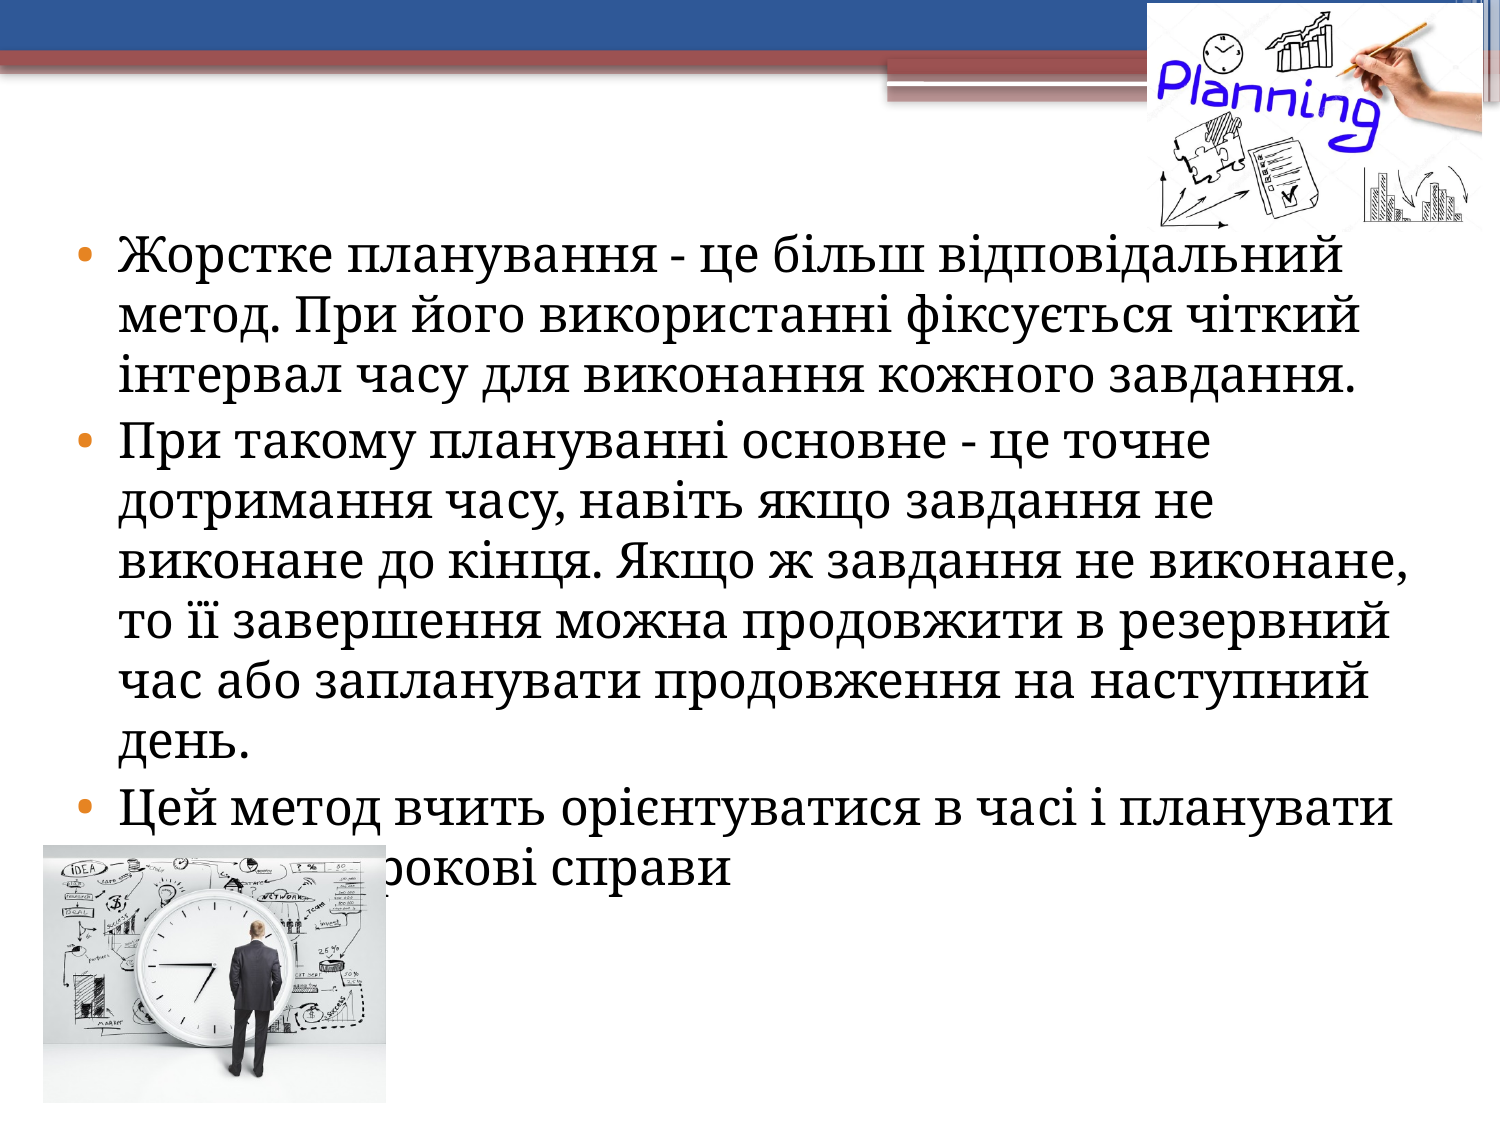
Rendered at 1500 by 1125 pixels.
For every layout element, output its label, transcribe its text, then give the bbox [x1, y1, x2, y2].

picture [1147, 3, 1483, 232]
list Жорстке планування - це більш відповідальний метод. При його використанні фіксується чіткий інтервал часу для виконання кожного завдання. При такому плануванні основне - це точне дотримання часу, навіть якщо завдання не виконане до кінця. Якщо ж завдання не виконане, то її завершення можна продовжити в резервний час або запланувати продовження на наступний день. Цей метод вчить орієнтуватися в часі і планувати короткострокові справи [43, 149, 1428, 925]
picture [43, 845, 387, 1103]
